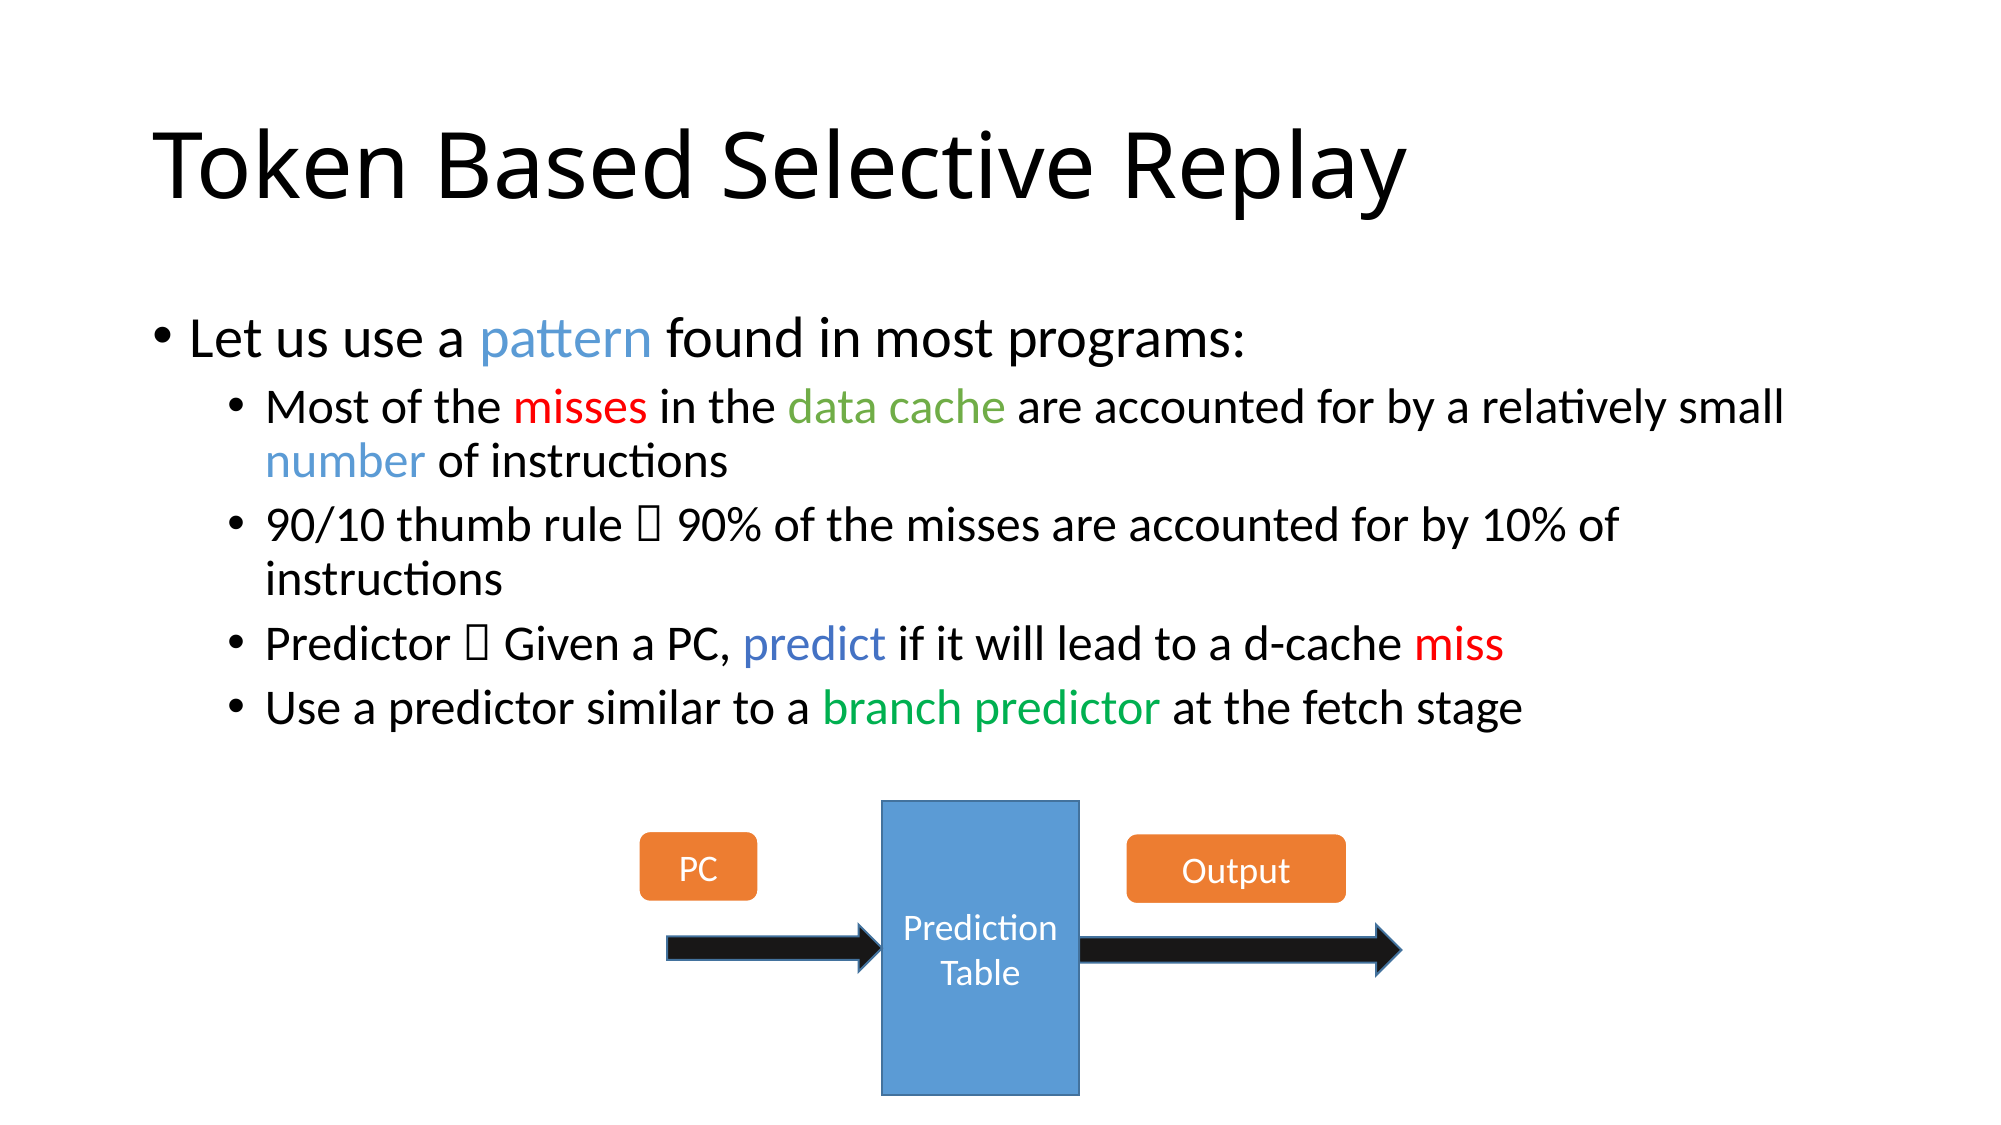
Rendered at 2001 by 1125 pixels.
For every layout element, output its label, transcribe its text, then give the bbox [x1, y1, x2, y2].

text_box [666, 922, 884, 975]
text_box PC [636, 829, 761, 904]
text_box Prediction Table [881, 800, 1080, 1096]
text_box [1078, 922, 1403, 978]
list Let us use a pattern found in most programs: Most of the misses in the data cache are accounted for by a relatively small number of instructions 90/10 thumb rule  90% of the misses are accounted for by 10% of instructions Predictor  Given a PC, predict if it will lead to a d-cache miss Use a predictor similar to a branch predictor at the fetch stage [137, 299, 1863, 771]
title Token Based Selective Replay [137, 59, 1863, 278]
text_box Output [1123, 831, 1350, 907]
